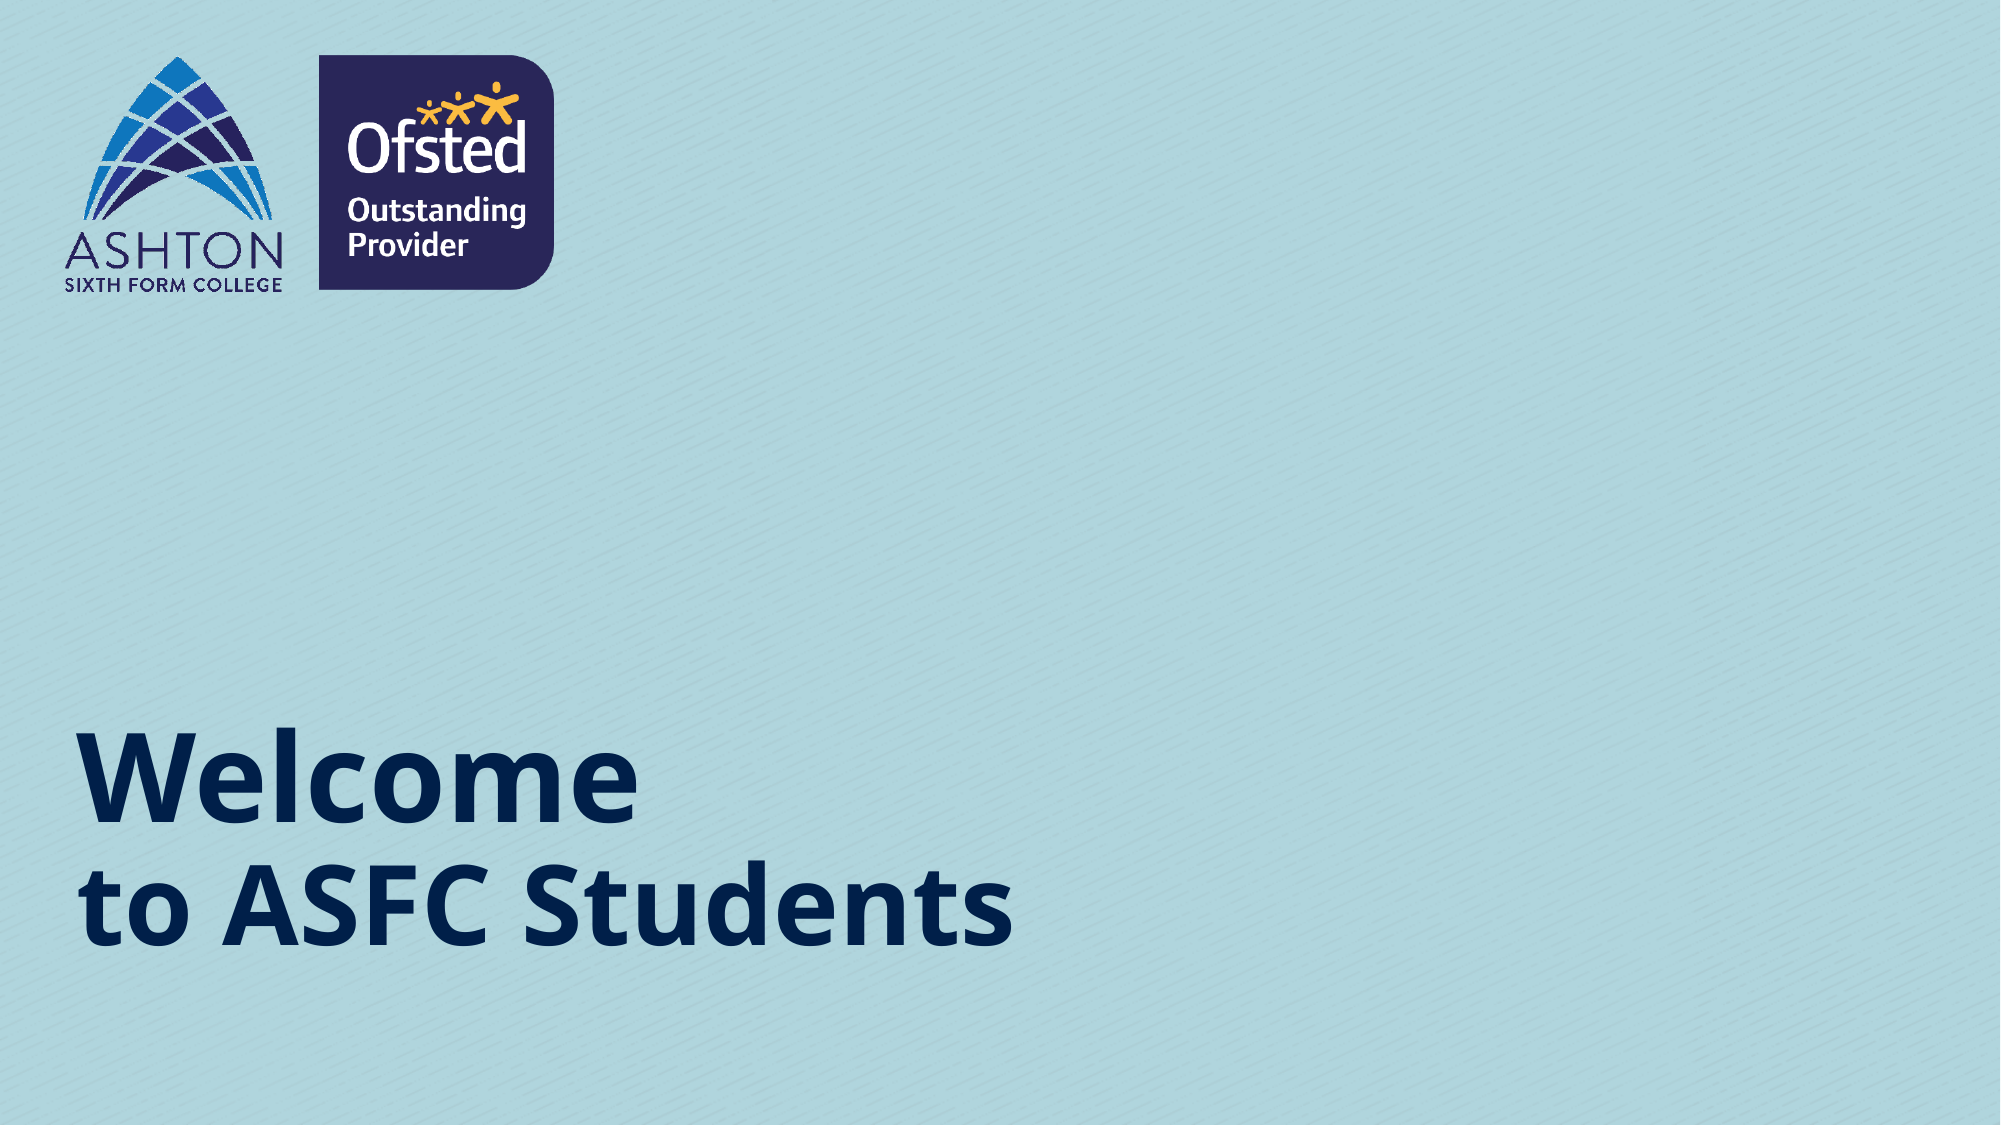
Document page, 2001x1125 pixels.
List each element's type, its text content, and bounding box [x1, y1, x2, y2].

picture [0, 0, 2001, 1125]
title Welcome to ASFC Students [61, 585, 1562, 977]
